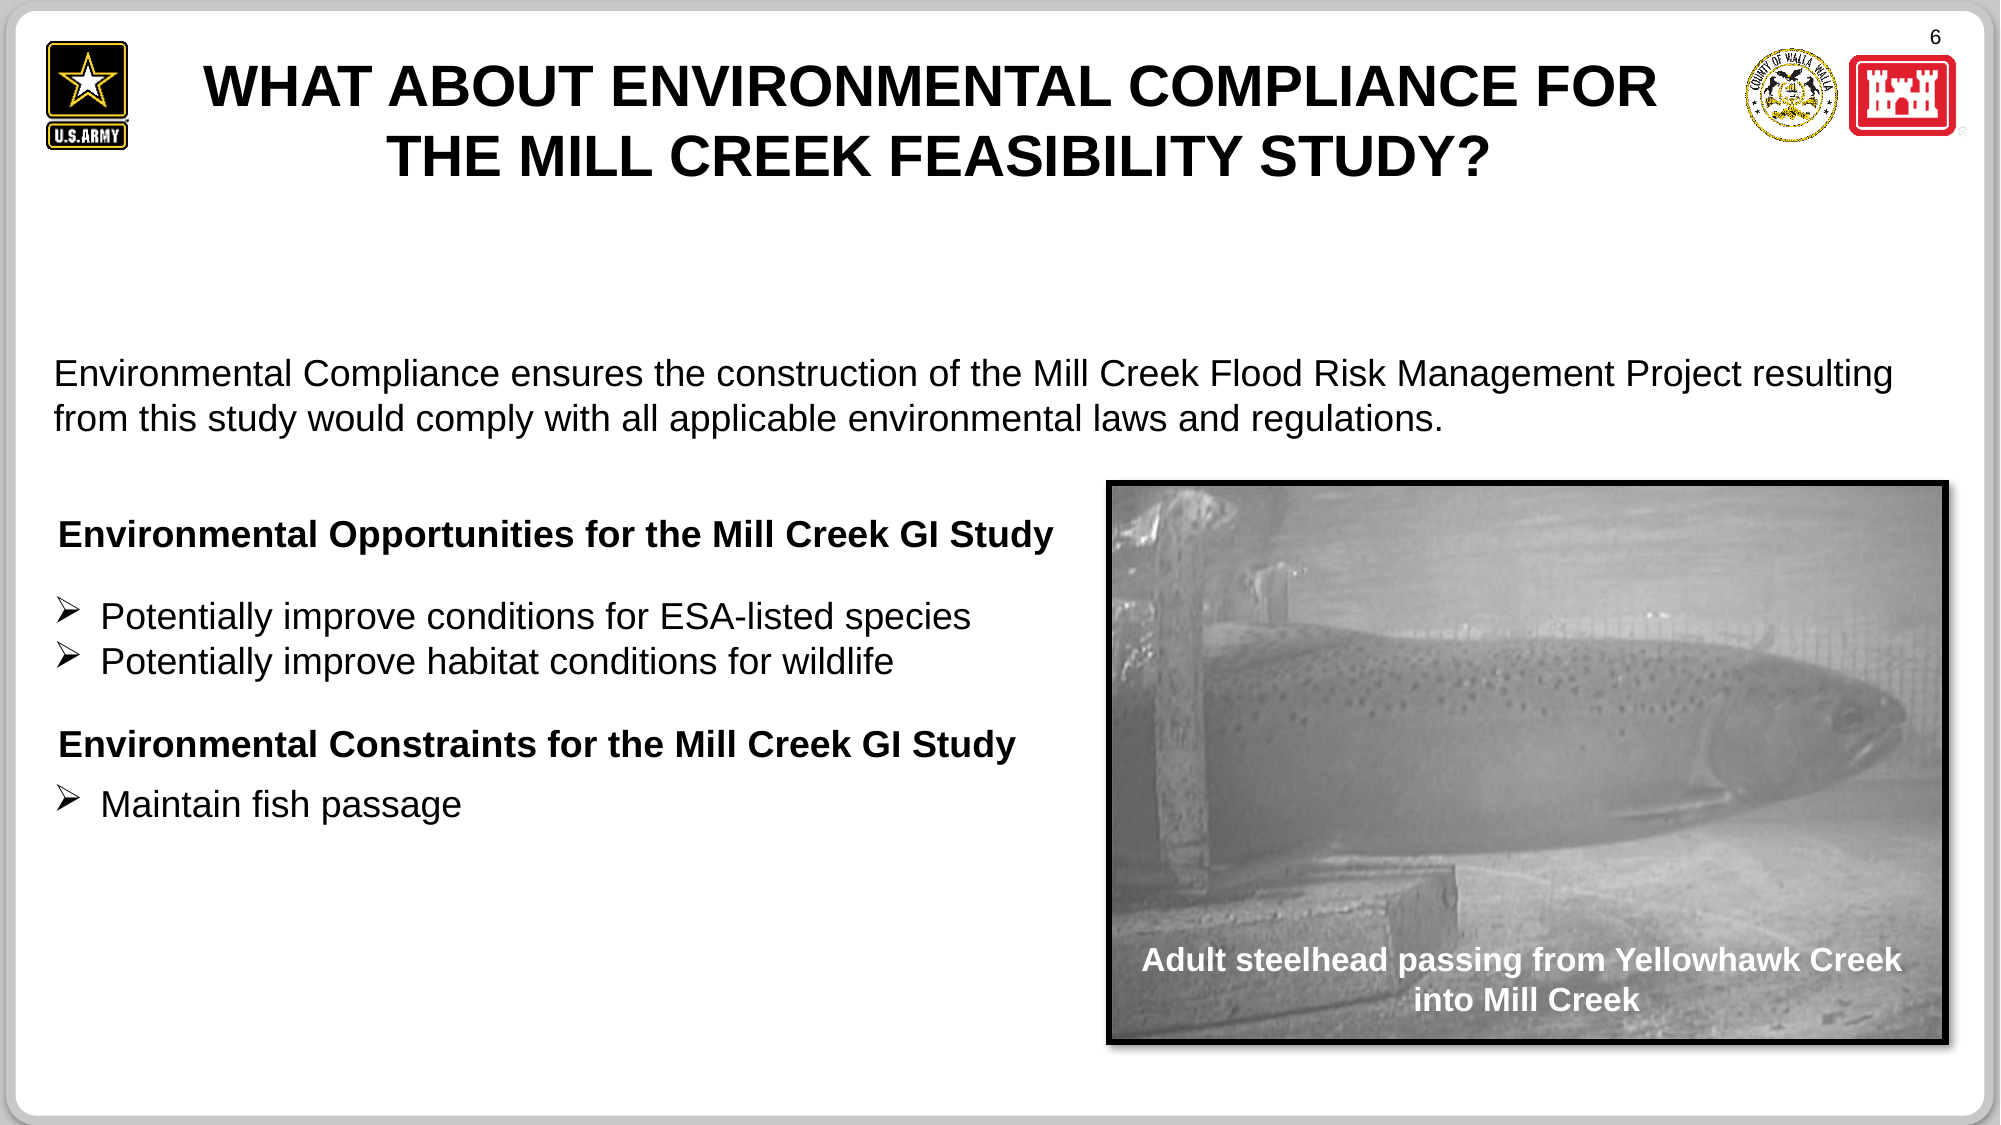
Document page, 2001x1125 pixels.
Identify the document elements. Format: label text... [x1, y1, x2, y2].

picture [1879, 54, 1968, 137]
picture [1111, 486, 1943, 1039]
text_box WHAT ABOUT ENVIRONMENTAL COMPLIANCE FOR THE MILL CREEK FEASIBILITY STUDY? [0, 40, 1879, 196]
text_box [38, 341, 1921, 834]
